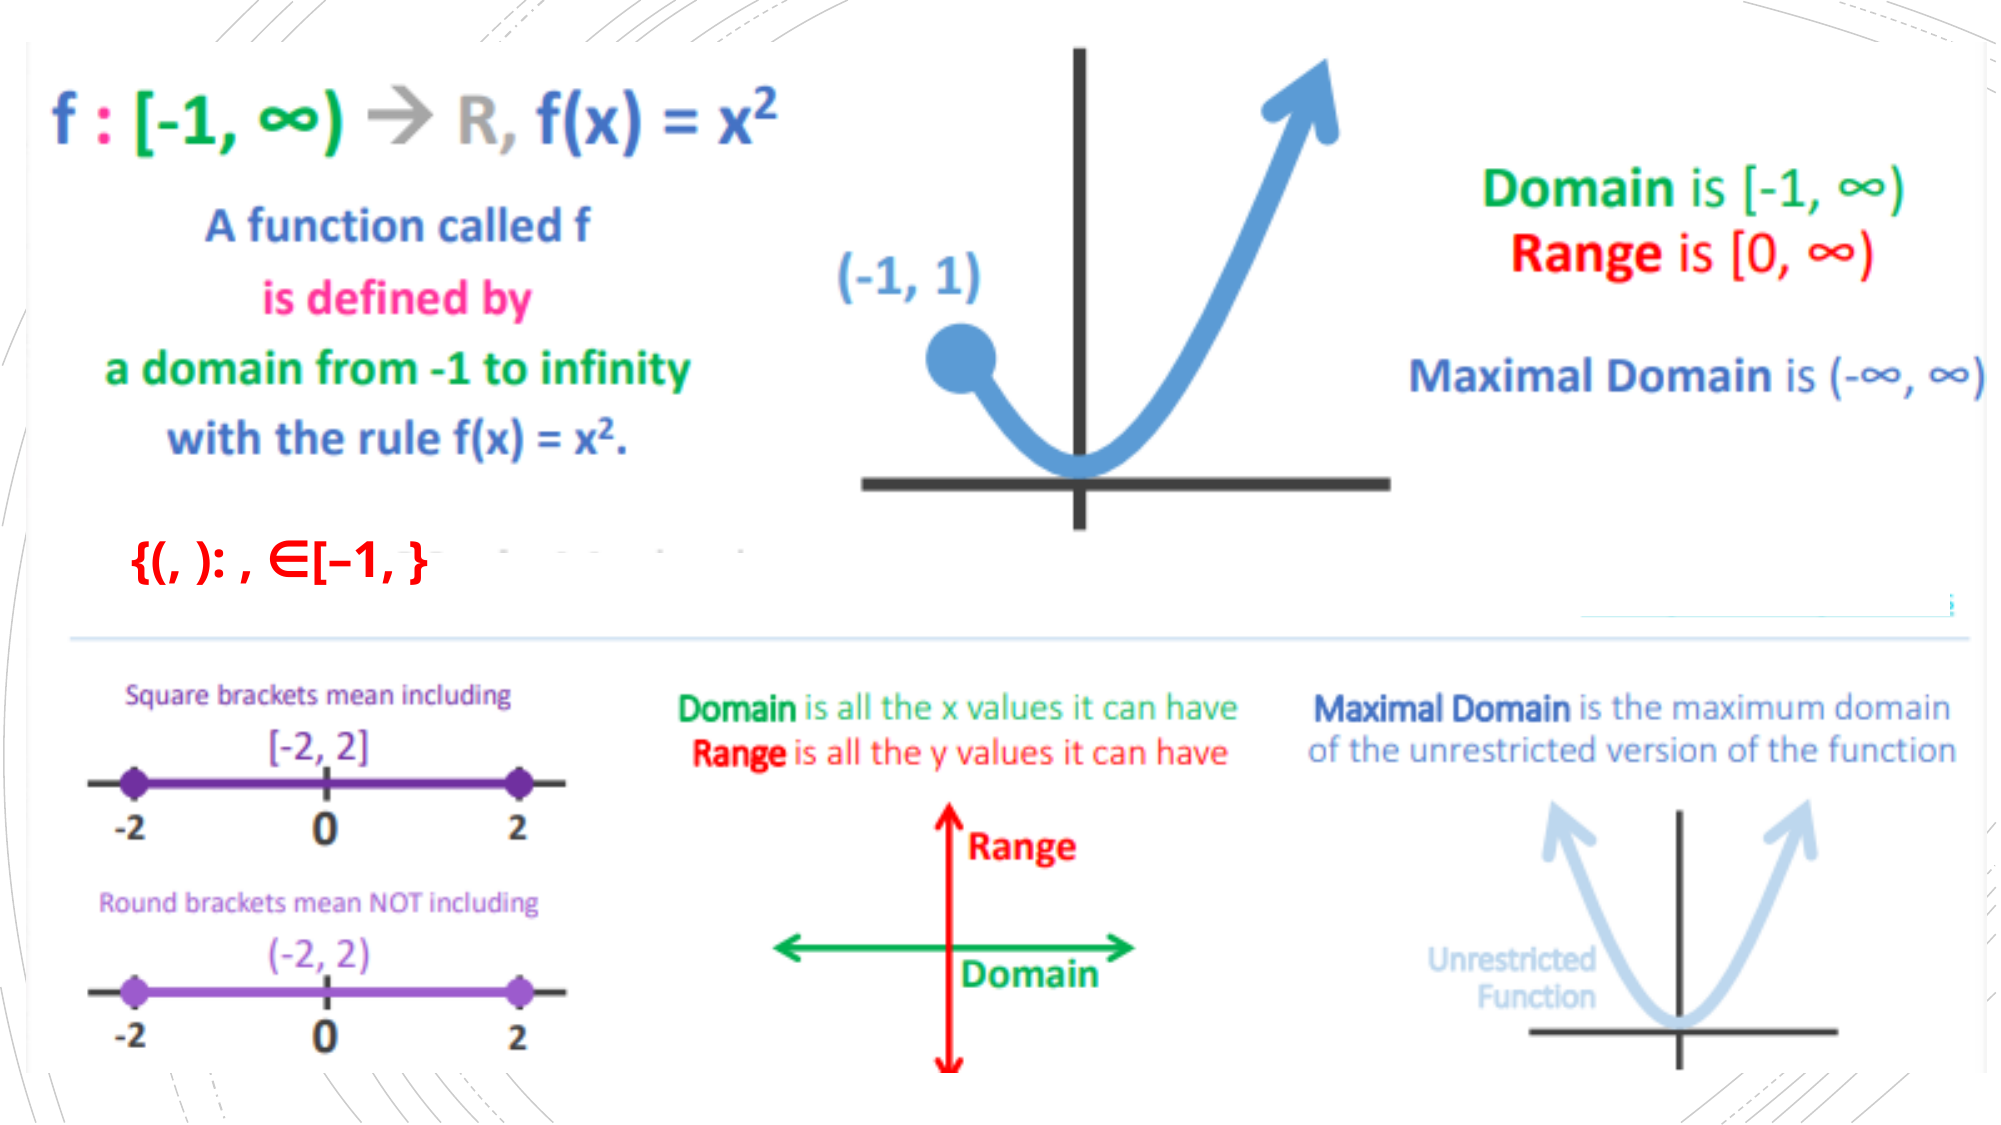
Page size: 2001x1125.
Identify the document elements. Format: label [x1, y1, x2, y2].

picture [378, 553, 1951, 616]
list [25, 42, 1987, 1074]
